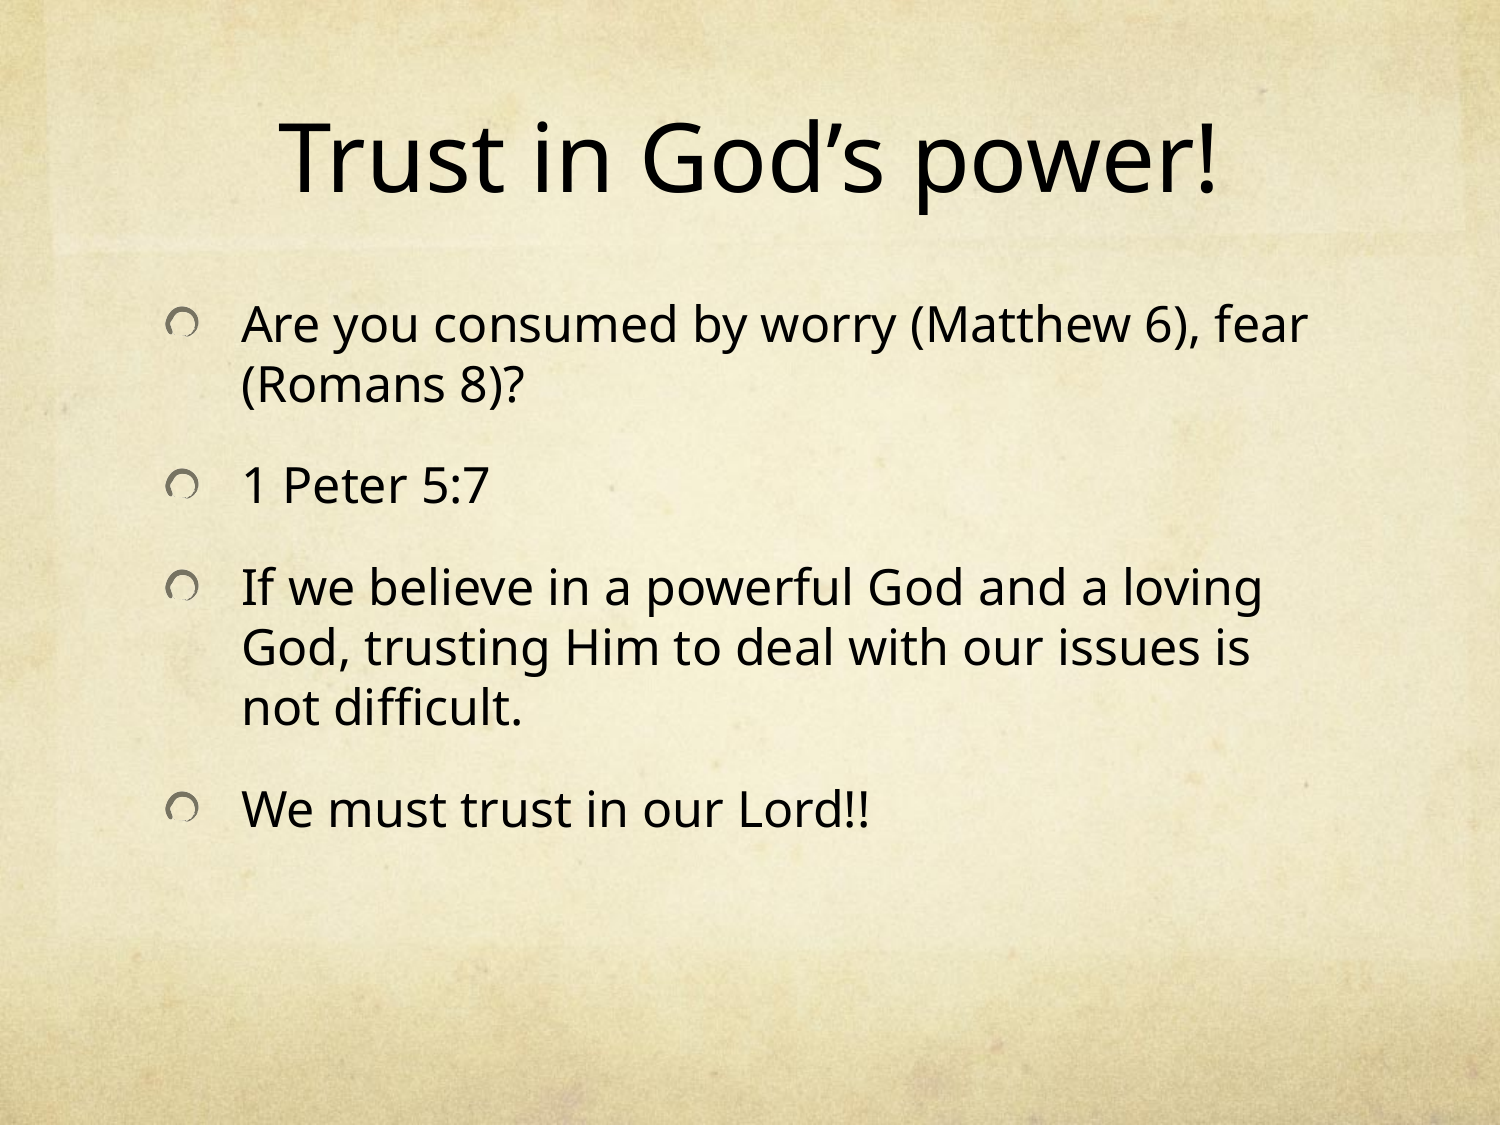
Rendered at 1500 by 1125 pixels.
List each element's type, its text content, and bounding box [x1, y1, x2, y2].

picture [0, 0, 1500, 1125]
title Trust in God’s power! [150, 82, 1350, 225]
list Are you consumed by worry (Matthew 6), fear (Romans 8)? 1 Peter 5:7 If we believe in a powerful God and a loving God, trusting Him to deal with our issues is not difficult. We must trust in our Lord!! [150, 284, 1350, 950]
